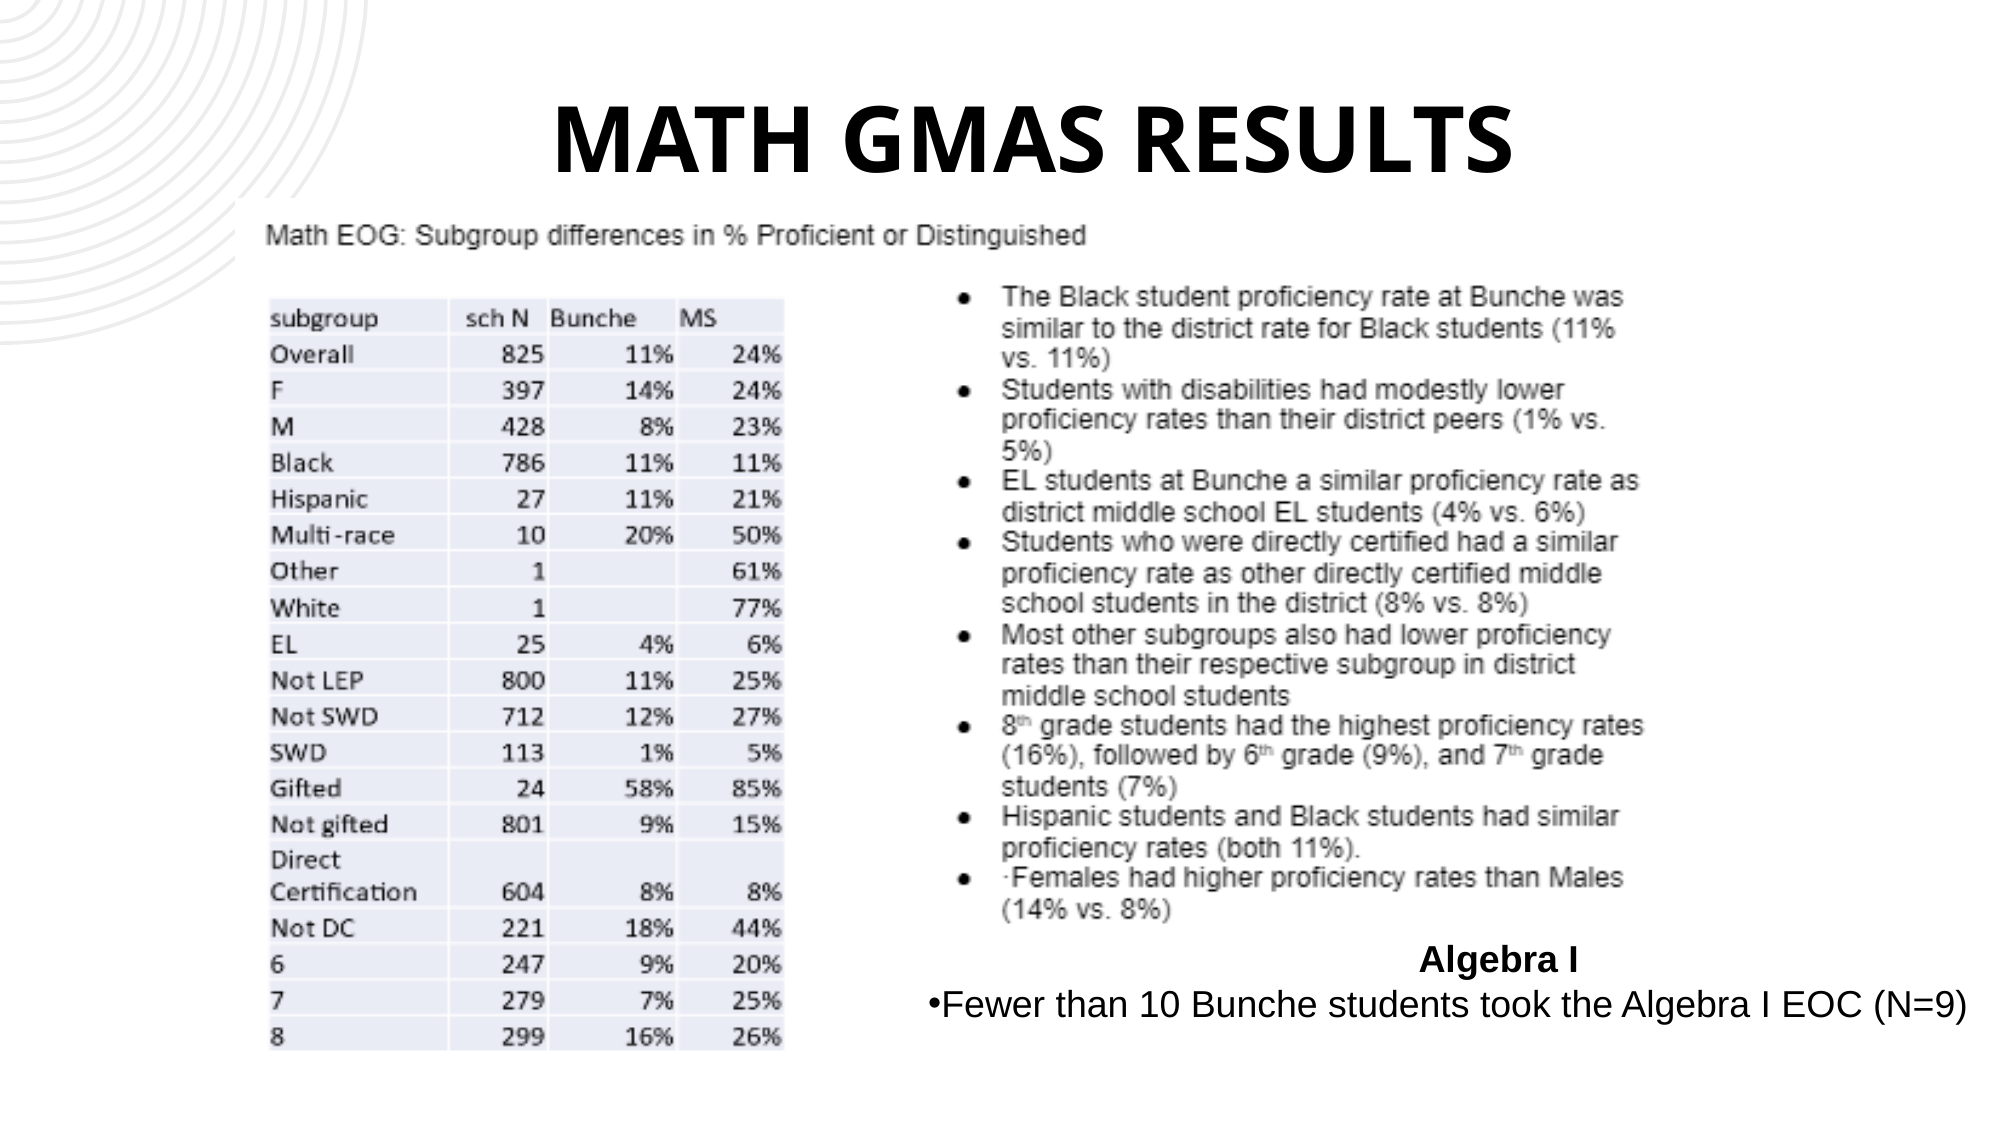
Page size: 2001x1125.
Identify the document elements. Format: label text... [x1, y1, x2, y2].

text_box MATH GMAS Results [158, 72, 1909, 199]
picture [235, 198, 1677, 1085]
text_box Algebra I Fewer than 10 Bunche students took the Algebra I EOC (N=9) [913, 928, 2000, 1123]
